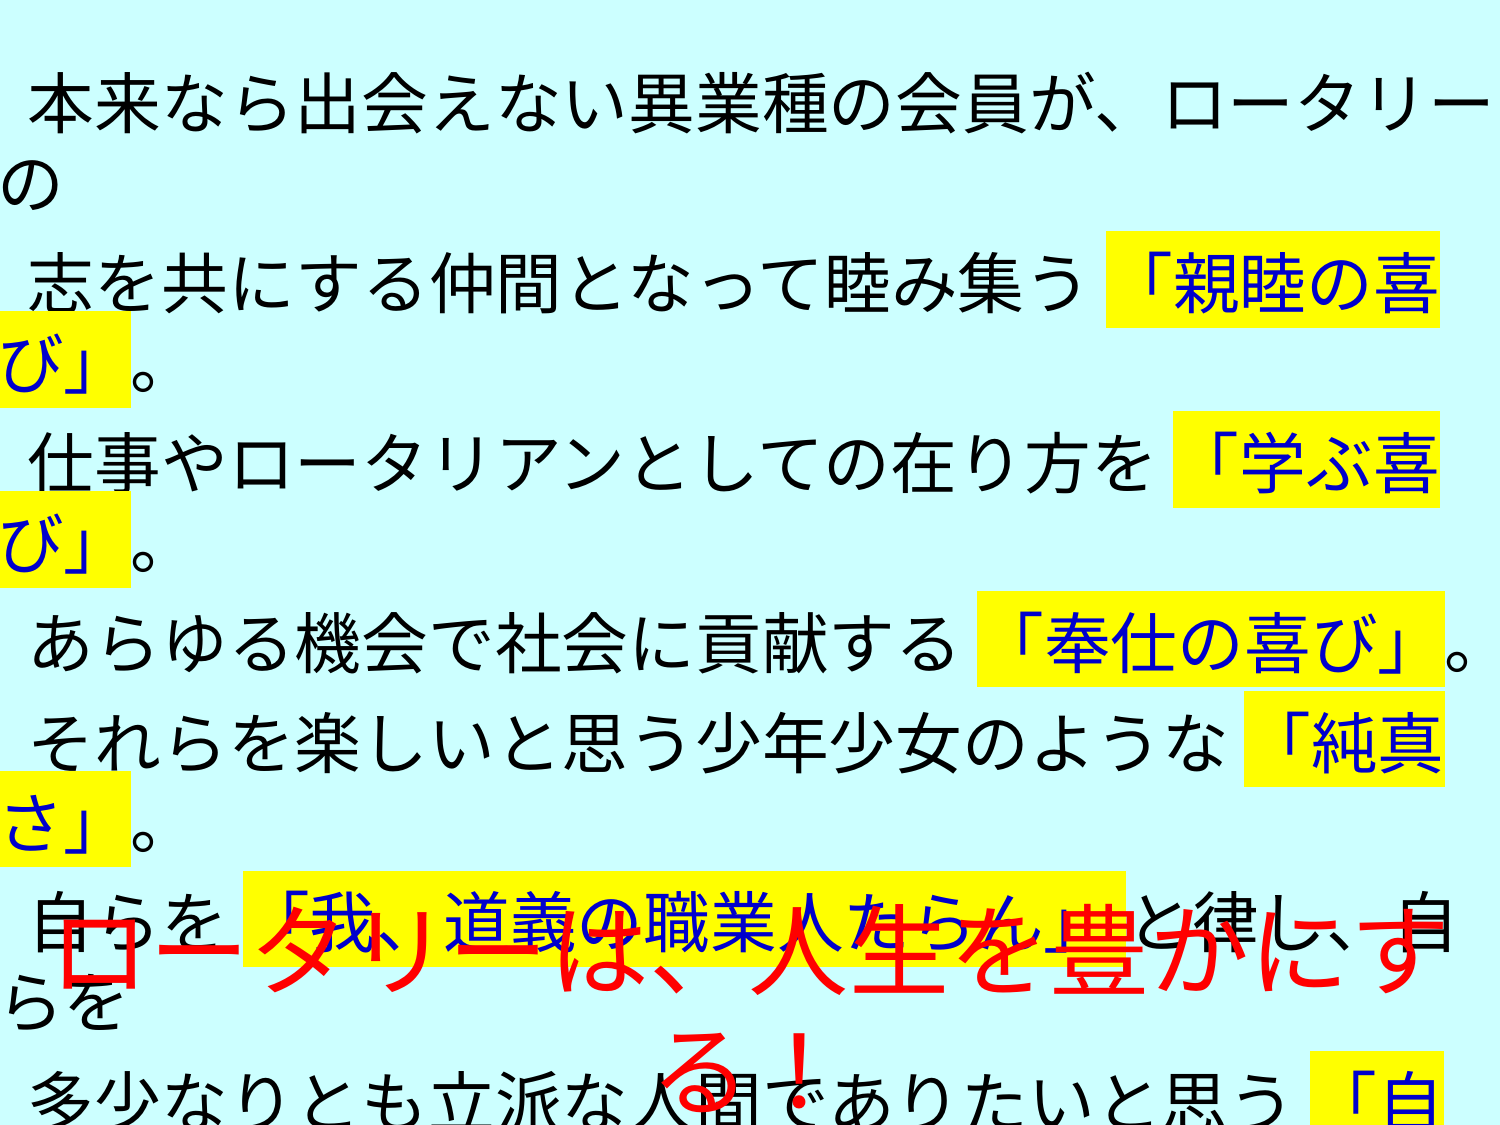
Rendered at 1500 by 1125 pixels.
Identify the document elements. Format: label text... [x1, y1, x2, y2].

text_box ロータリーは、人生を豊かにする！ [0, 881, 1500, 1125]
text_box 本来なら出会えない異業種の会員が、ロータリーの 志を共にする仲間となって睦み集う 「親睦の喜び」。 仕事やロータリアンとしての在り方を 「学ぶ喜び」。 あらゆる機会で社会に貢献する 「奉仕の喜び」。 それらを楽しいと思う少年少女のような 「純真さ」。 自らを 「我、道義の職業人たらん」 と律し、自らを 多少なりとも立派な人間でありたいと思う 「自尊心」。 そして成功や飛躍の「チャンス」、素晴らしい「感動」。 [0, 54, 1500, 881]
